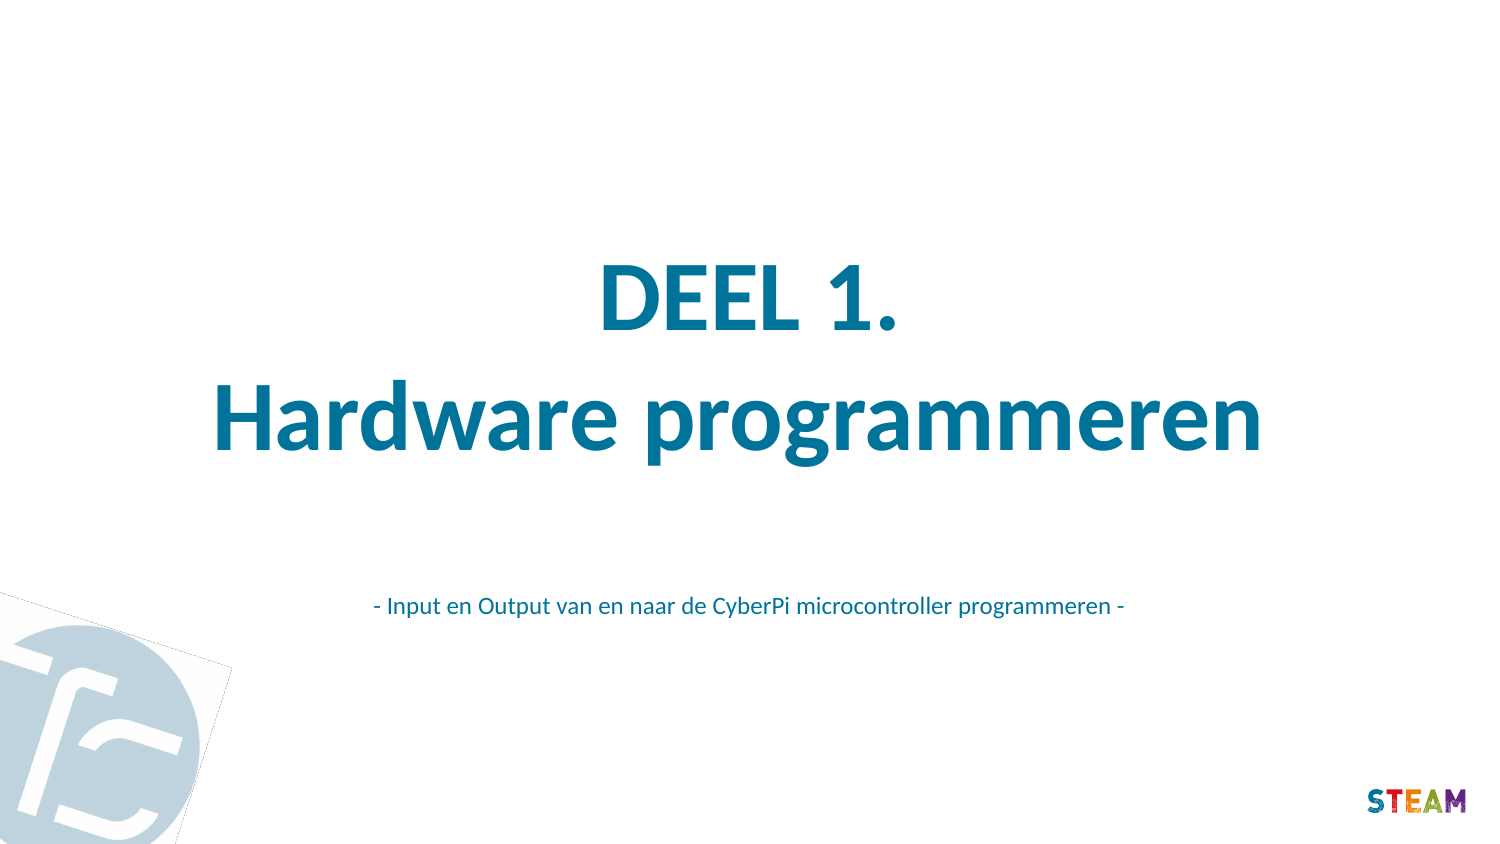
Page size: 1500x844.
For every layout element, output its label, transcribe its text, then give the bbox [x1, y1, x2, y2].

picture [1374, 789, 1466, 813]
picture [0, 593, 232, 844]
text_box DEEL 1. Hardware programmeren - Input en Output van en naar de CyberPi microcontroller programmeren - [157, 215, 1343, 635]
picture [1367, 789, 1378, 813]
